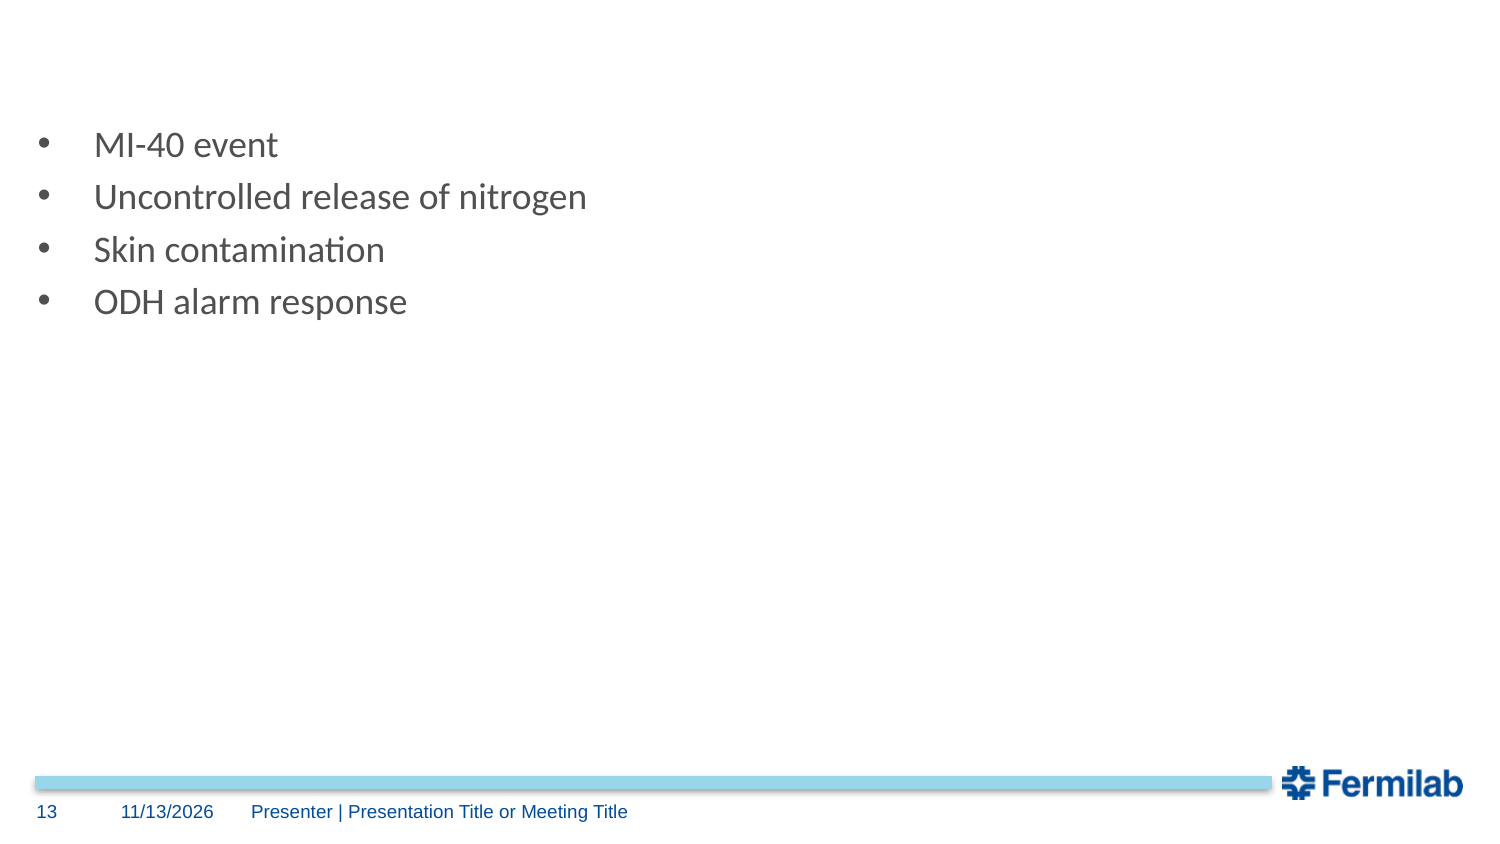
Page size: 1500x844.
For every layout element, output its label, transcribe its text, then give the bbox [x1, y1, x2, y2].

list MI-40 event Uncontrolled release of nitrogen Skin contamination ODH alarm response [37, 119, 1461, 742]
picture [1282, 766, 1463, 800]
footer Presenter | Presentation Title or Meeting Title [251, 800, 1279, 831]
slide_number 13 [36, 800, 105, 830]
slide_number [120, 800, 232, 830]
